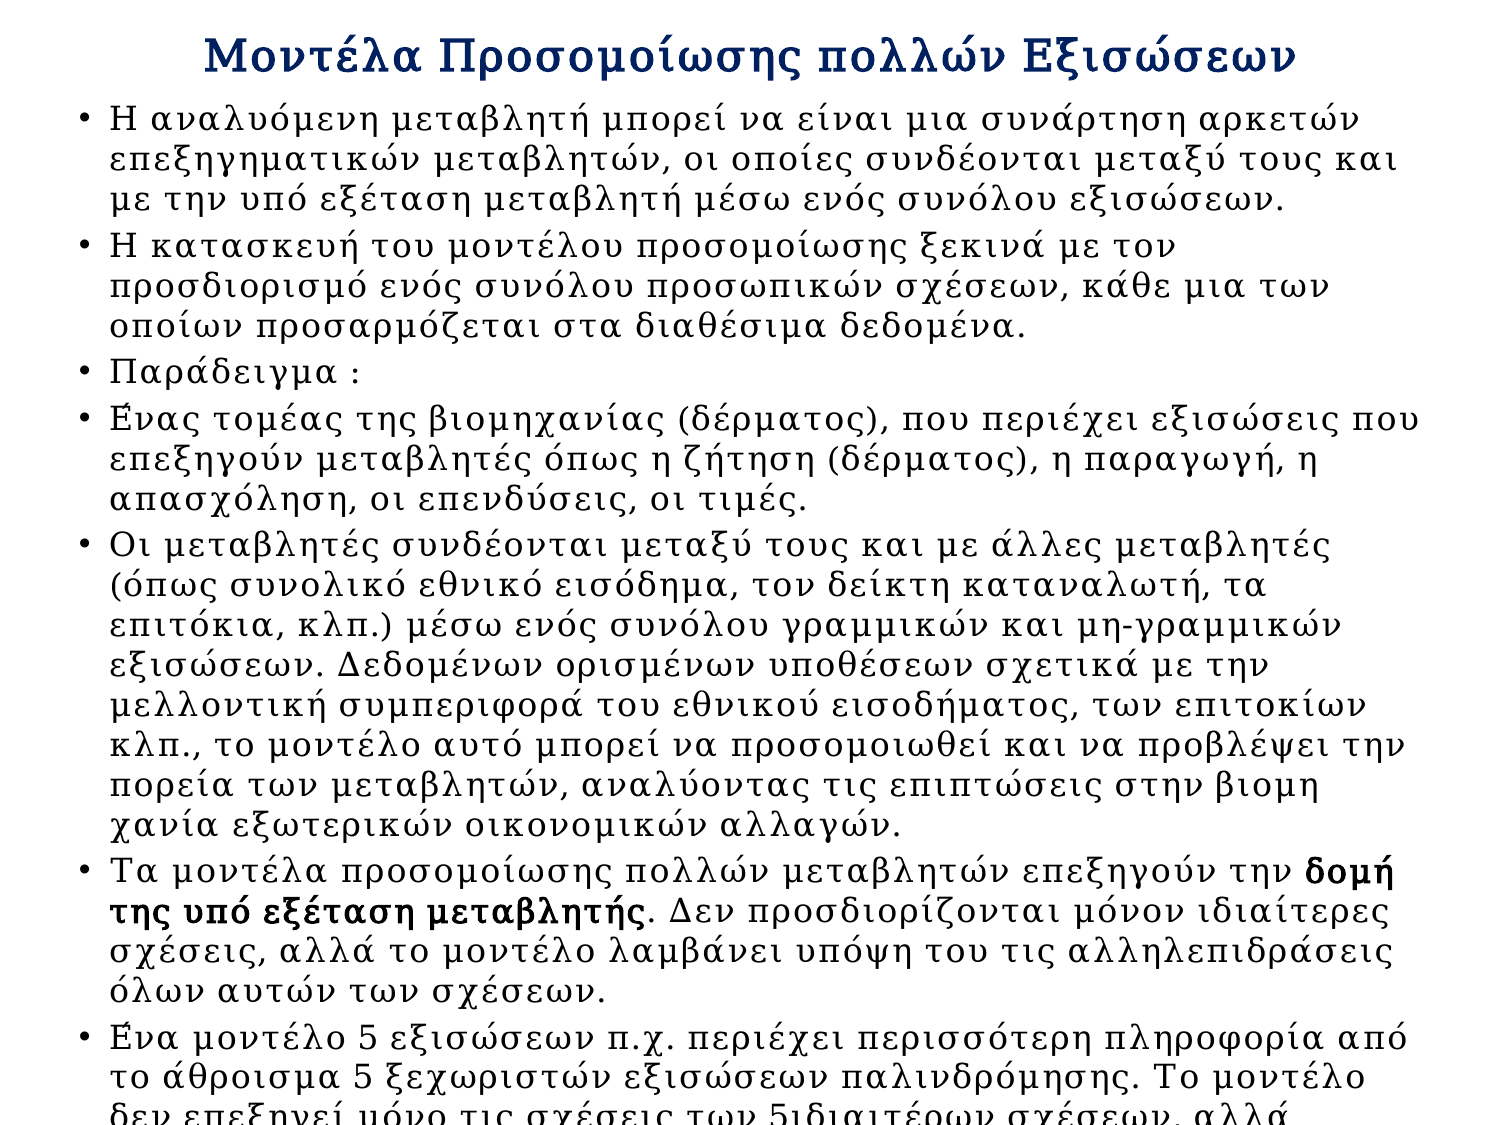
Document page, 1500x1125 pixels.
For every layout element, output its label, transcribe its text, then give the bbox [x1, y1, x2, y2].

title Μοντέλα Προσομοίωσης πολλών Εξισώσεων [75, 19, 1425, 88]
list Η αναλυόμενη μεταβλητή μπορεί να είναι μια συνάρτηση αρκετών επε­ξη­γηματικών μεταβλητών, οι οποίες συνδέονται μεταξύ τους και με την υπό εξέ­τα­ση μεταβλητή μέσω ενός συνόλου εξι­σώσεων. Η κατασκευή του μοντέλου προ­σο­μοί­ω­σης ξεκι­­νά με τον προσδιορισμό ενός συνό­λου προσωπικών σχέσεων, κάθε μια των οποίων προ­σαρ­­μό­ζε­ται στα διαθέσιμα δεδο­μένα. Παράδειγμα : Ένας τομέας της βιομηχανίας (δέρματος), που περιέχει εξισώσεις που επεξηγούν μεταβλητές όπως η ζήτηση (δέρματος), η παραγωγή, η απασχόληση, οι επενδύ­σεις, οι τιμές. Οι μεταβλητές συνδέονται μεταξύ τους και με άλλες μεταβλητές (όπως συνολικό εθνι­κό εισόδημα, τον δείκτη καταναλωτή, τα επιτόκια, κλπ.) μέσω ενός συνόλου γραμμικών και μη-γραμμικών εξισώσεων. Δεδομένων ορισμένων υποθέ­σεων σχετικά με την μελλοντική συ­μπε­­ριφορά του εθνικού εισοδήματος, των επιτο­κίων κλπ., το μο­ντέλο αυτό μπορεί να προσομοιωθεί και να προβλέψει την πορεία των μεταβλητών, αναλύοντας τις επιπτώσεις στην βιομη­χανία εξωτερικών οικονομικών αλλαγών. Τα μοντέλα προσομοίωσης πολλών μεταβλητών επεξηγούν την δομή της υπό εξέταση μεταβλητής. Δεν προσδιορίζονται μόνον ιδιαί­τερες σχέσεις, αλλά το μοντέλο λαμβάνει υπόψη του τις αλληλεπιδράσεις όλων αυτών των σχέσεων. Ένα μοντέλο 5 εξισώσεων π.χ. περιέχει περισσότερη πληροφορία από το άθροι­σμα 5 ξεχωριστών εξισώσεων παλινδρό­μη­σης. Το μοντέλο δεν επεξηγεί μόνο τις σχέσεις των 5ιδιαιτέρων σχέσεων, αλλά περιγράφει την δυναμική πλοκή που υπονοείται από την ταυ­­τόχρονη εξέλιξη αυτών των σχέσεων. Η επιλογή του τύπου του μοντέλου προϋποθέτει ένα συγκερασμό ανάμεσα στον διαθέσιμο χρό­νο, την απαιτούμενη προσπάθεια, το κόστος, και την επιθυμητή ακρί­βεια πρόβλεψης. [64, 90, 1436, 1083]
